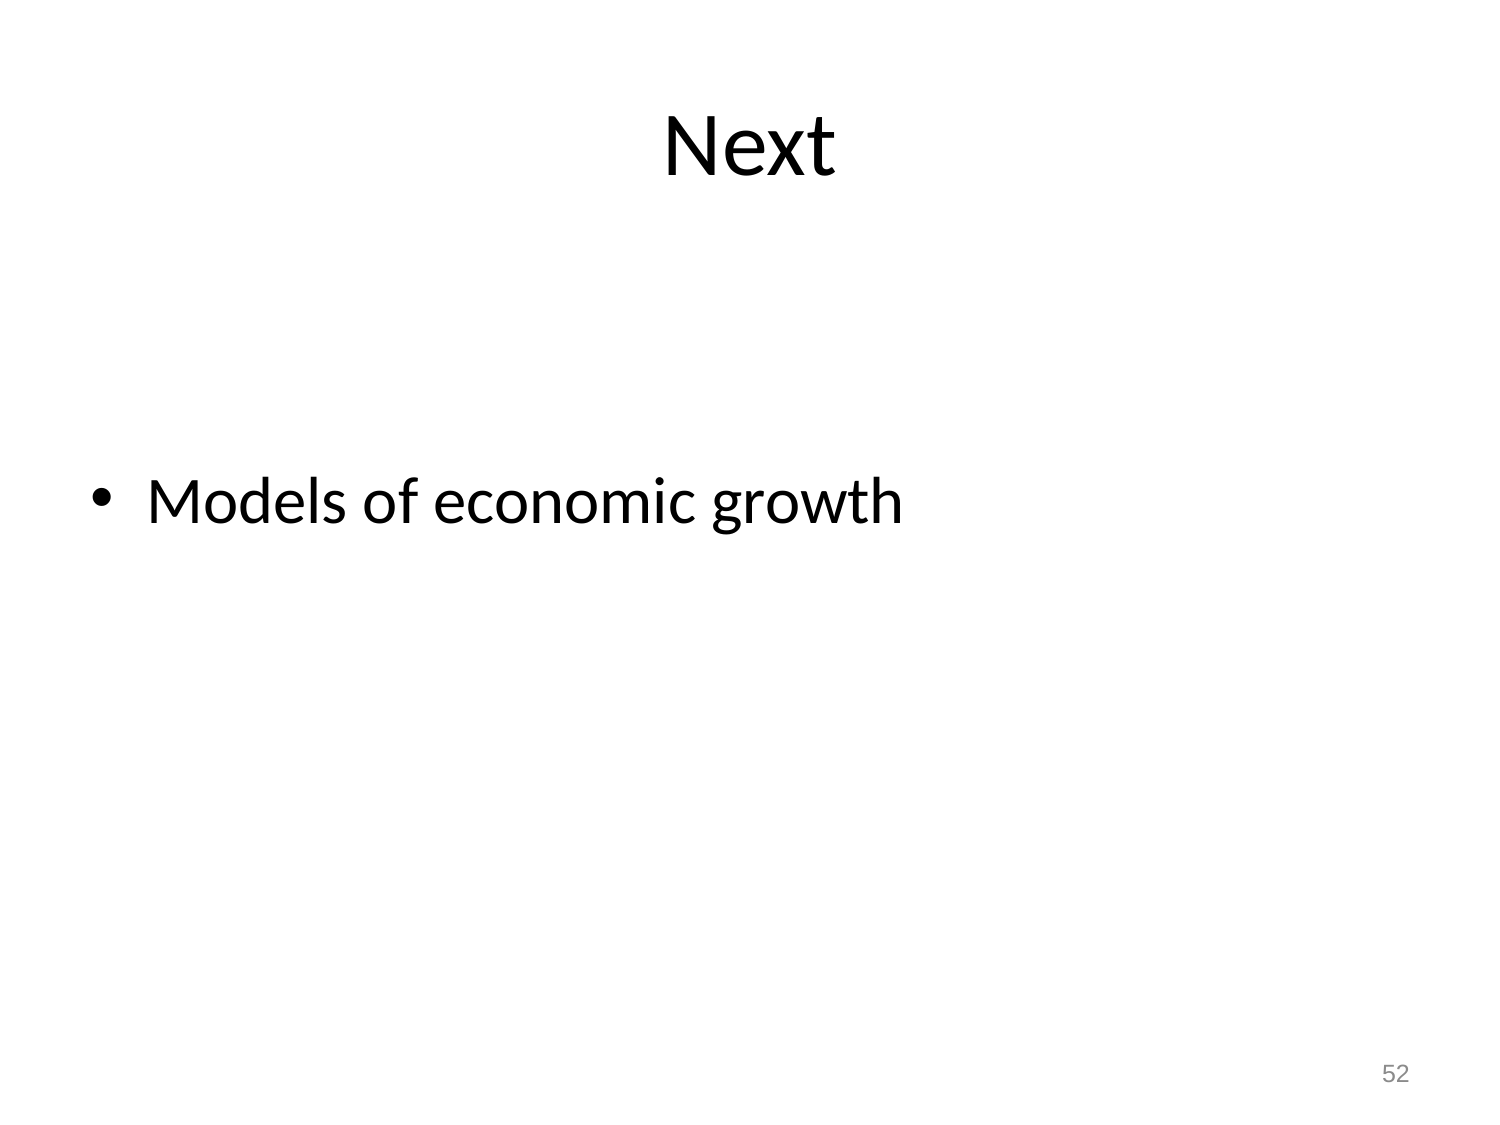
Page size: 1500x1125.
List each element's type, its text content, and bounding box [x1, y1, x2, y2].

title Next [75, 45, 1425, 233]
slide_number 52 [1074, 1042, 1425, 1103]
list Models of economic growth [75, 262, 1425, 1005]
